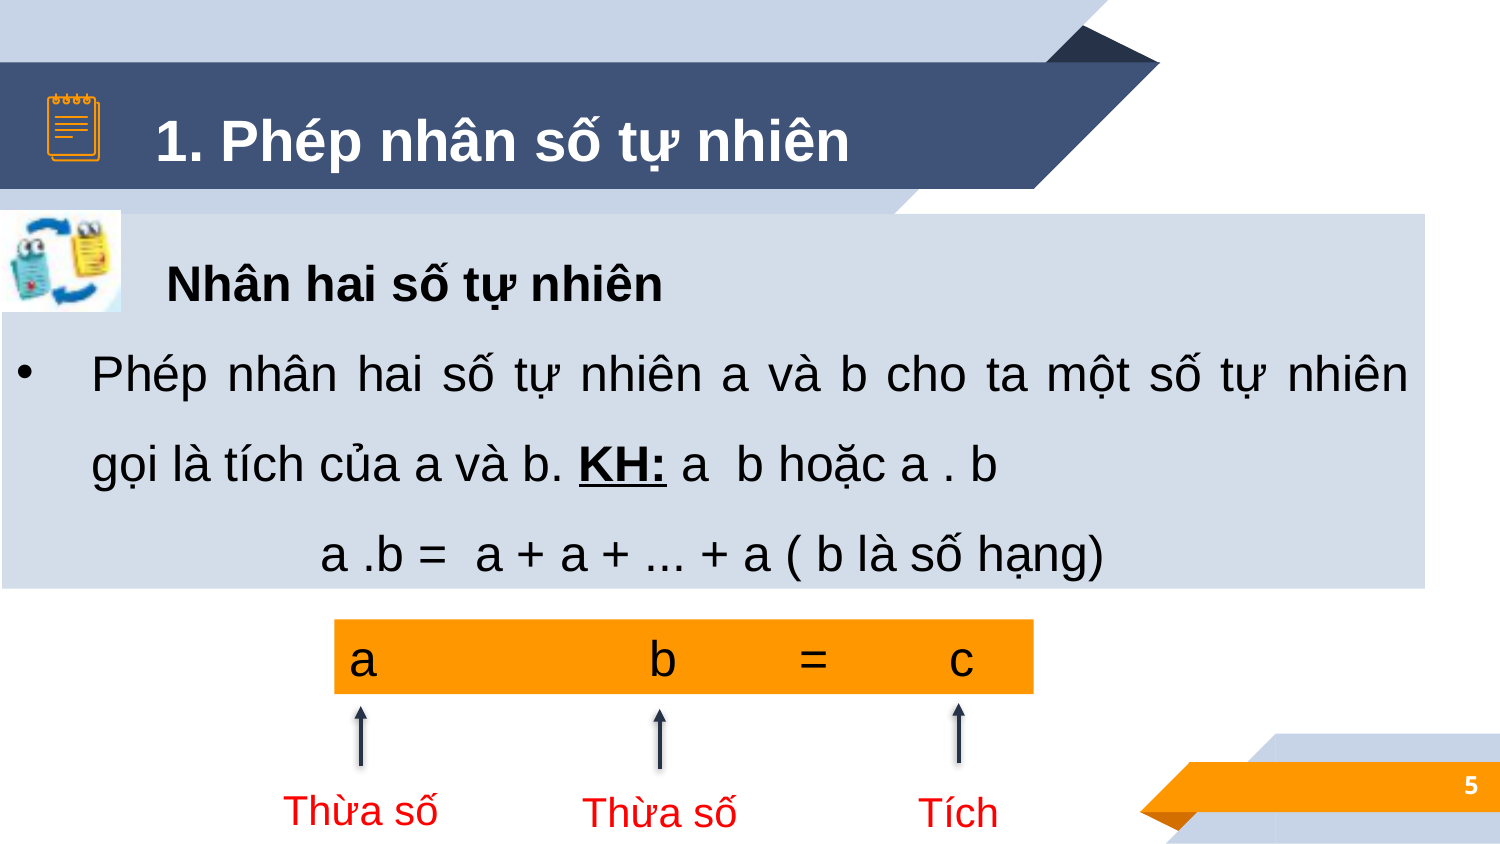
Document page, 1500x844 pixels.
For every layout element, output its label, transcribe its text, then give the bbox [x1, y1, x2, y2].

text_box Tích [838, 778, 1079, 843]
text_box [47, 93, 100, 161]
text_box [0, 210, 1426, 593]
text_box 1. Phép nhân số tự nhiên [99, 60, 909, 181]
text_box Thừa số [223, 776, 498, 842]
text_box Thừa số [527, 778, 792, 843]
slide_number 5 [1249, 760, 1494, 813]
